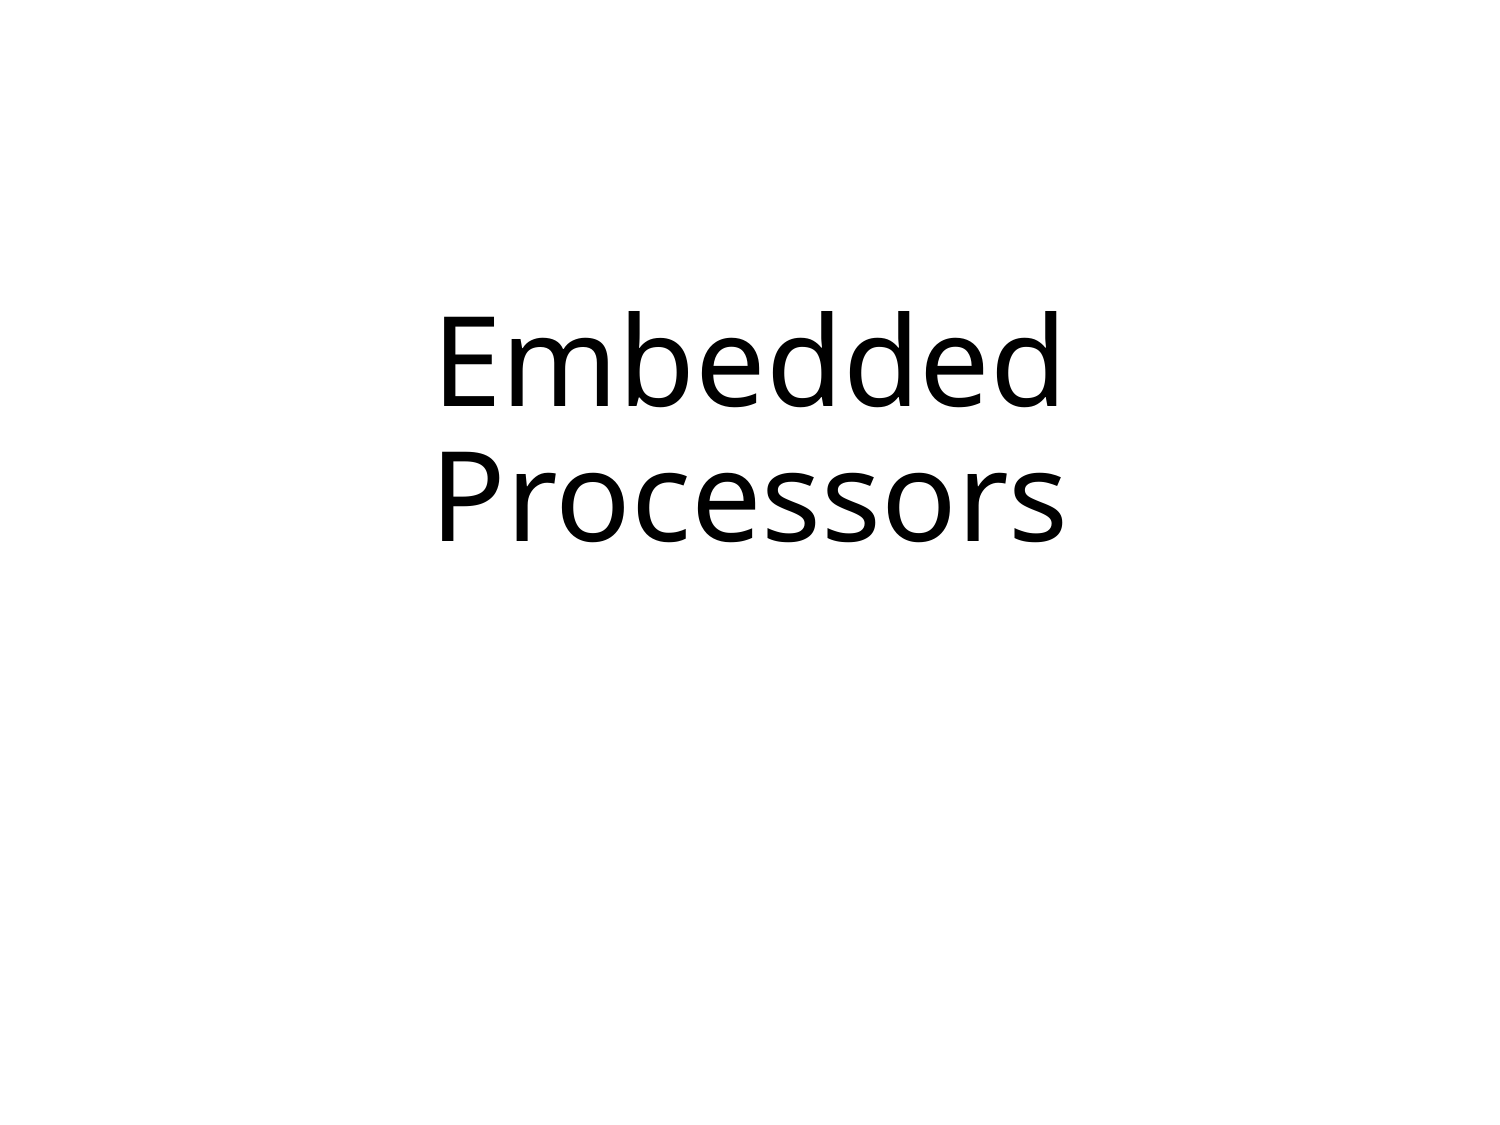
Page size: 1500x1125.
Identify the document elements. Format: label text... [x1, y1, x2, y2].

title Embedded Processors [112, 184, 1388, 576]
